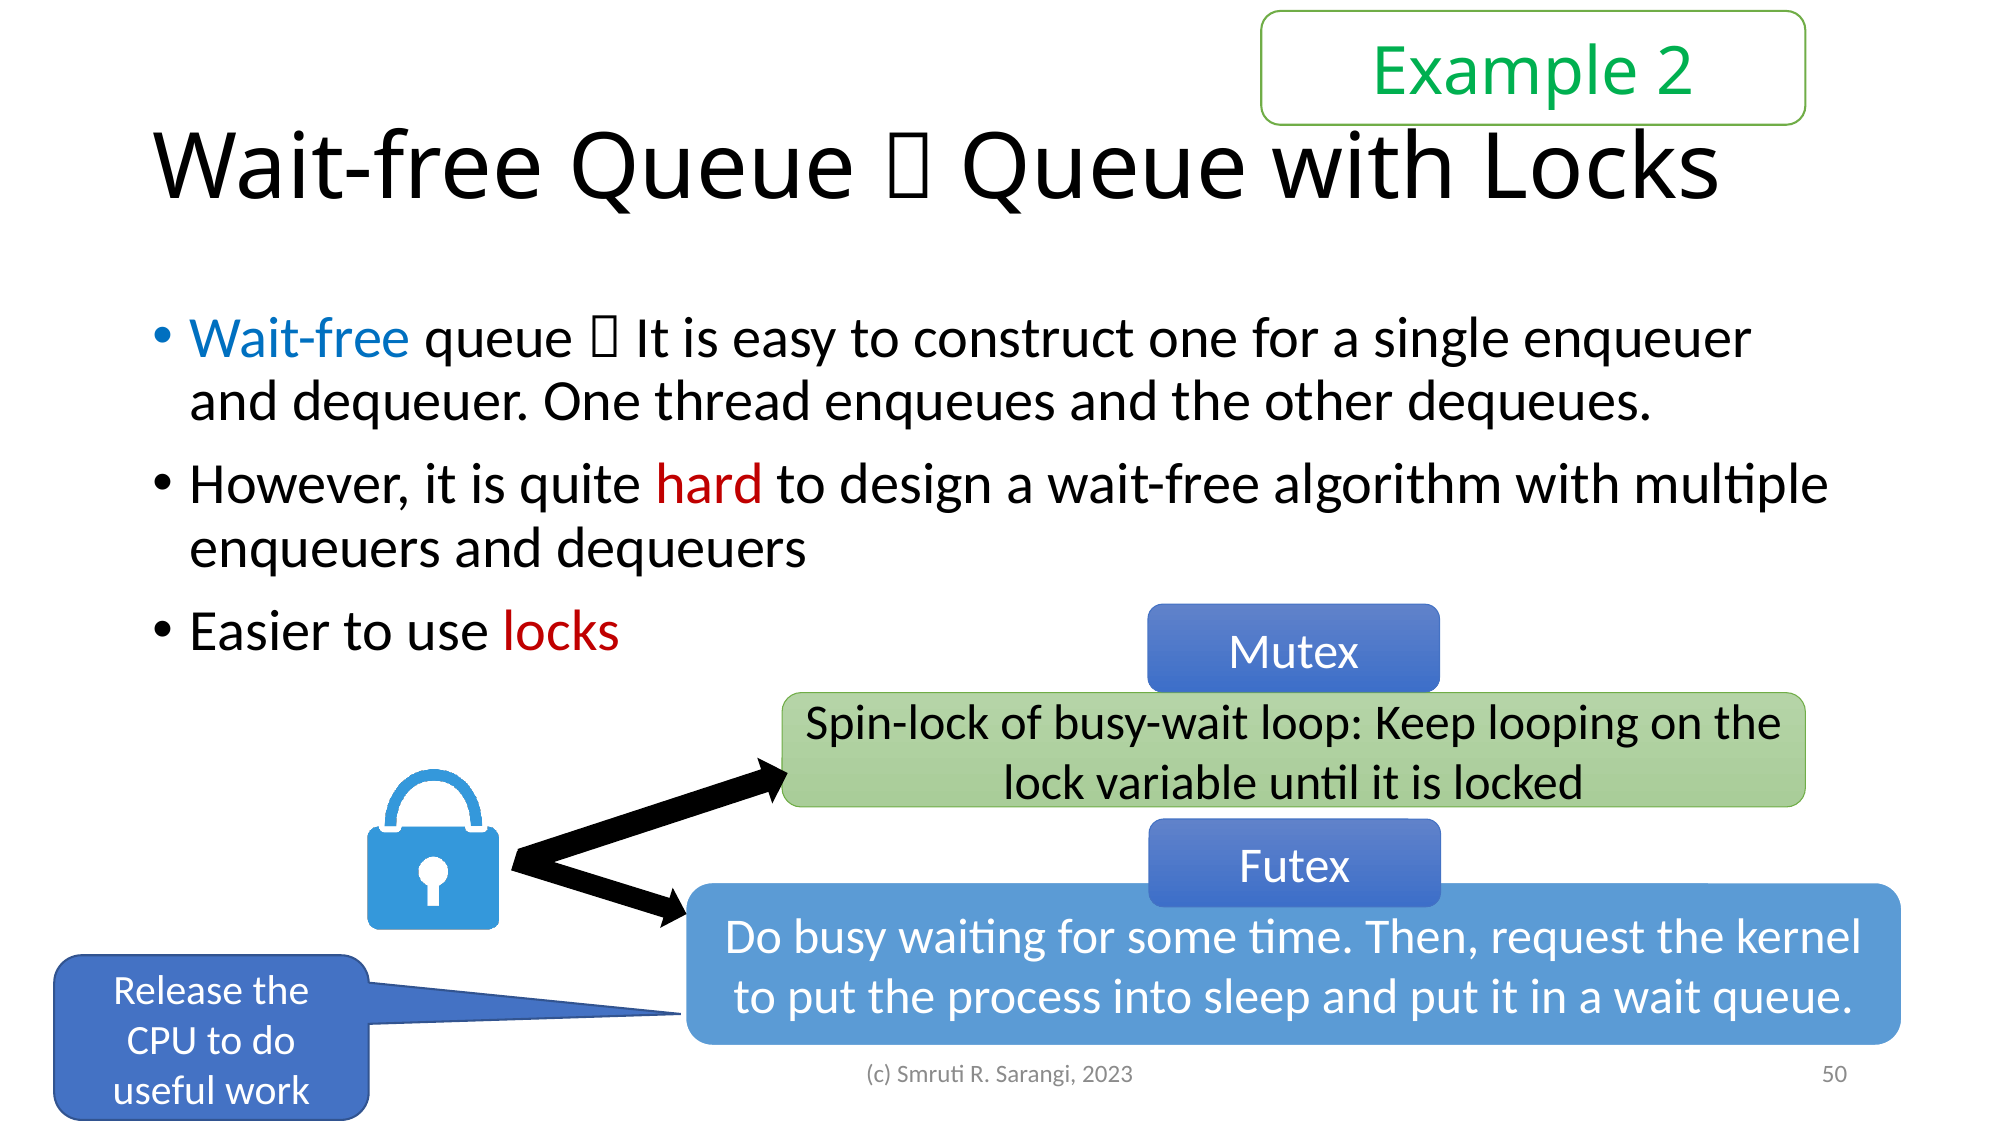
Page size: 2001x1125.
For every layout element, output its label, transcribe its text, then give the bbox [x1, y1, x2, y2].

text_box Example 2 [1260, 9, 1807, 126]
text_box [517, 757, 788, 862]
title Wait-free Queue  Queue with Locks [137, 59, 1863, 278]
text_box Mutex [1147, 603, 1441, 693]
text_box Do busy waiting for some time. Then, request the kernel to put the process into sleep and put it in a wait queue. [683, 880, 1905, 1048]
list Wait-free queue  It is easy to construct one for a single enqueuer and dequeuer. One thread enqueues and the other dequeues. However, it is quite hard to design a wait-free algorithm with multiple enqueuers and dequeuers Easier to use locks [137, 299, 1863, 708]
picture [350, 766, 516, 932]
text_box Release the CPU to do useful work [53, 954, 681, 1121]
text_box Futex [1148, 818, 1442, 908]
text_box Spin-lock of busy-wait loop: Keep looping on the lock variable until it is locked [781, 692, 1806, 808]
text_box [516, 850, 687, 928]
slide_number 50 [1412, 1048, 1863, 1103]
footer (c) Smruti R. Sarangi, 2023 [662, 1042, 1338, 1103]
